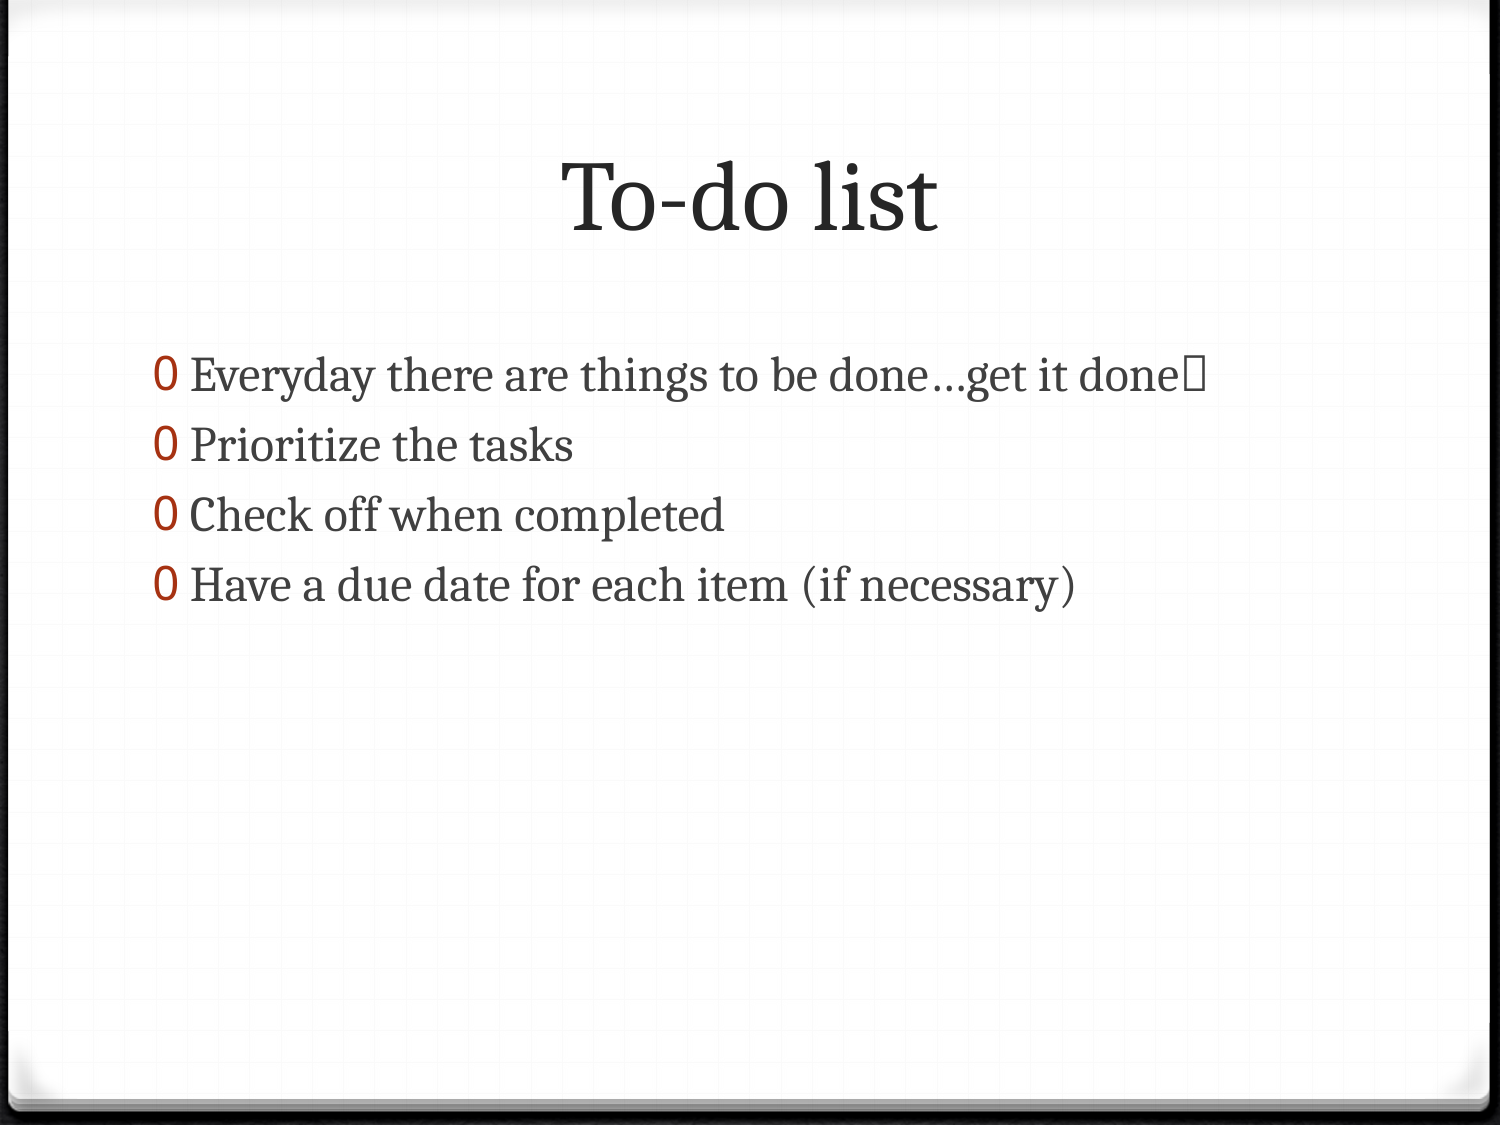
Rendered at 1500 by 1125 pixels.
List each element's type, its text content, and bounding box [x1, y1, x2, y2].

picture [0, 0, 1500, 1125]
title To-do list [90, 71, 1410, 309]
list Everyday there are things to be done…get it done Prioritize the tasks Check off when completed Have a due date for each item (if necessary) [137, 334, 1363, 983]
